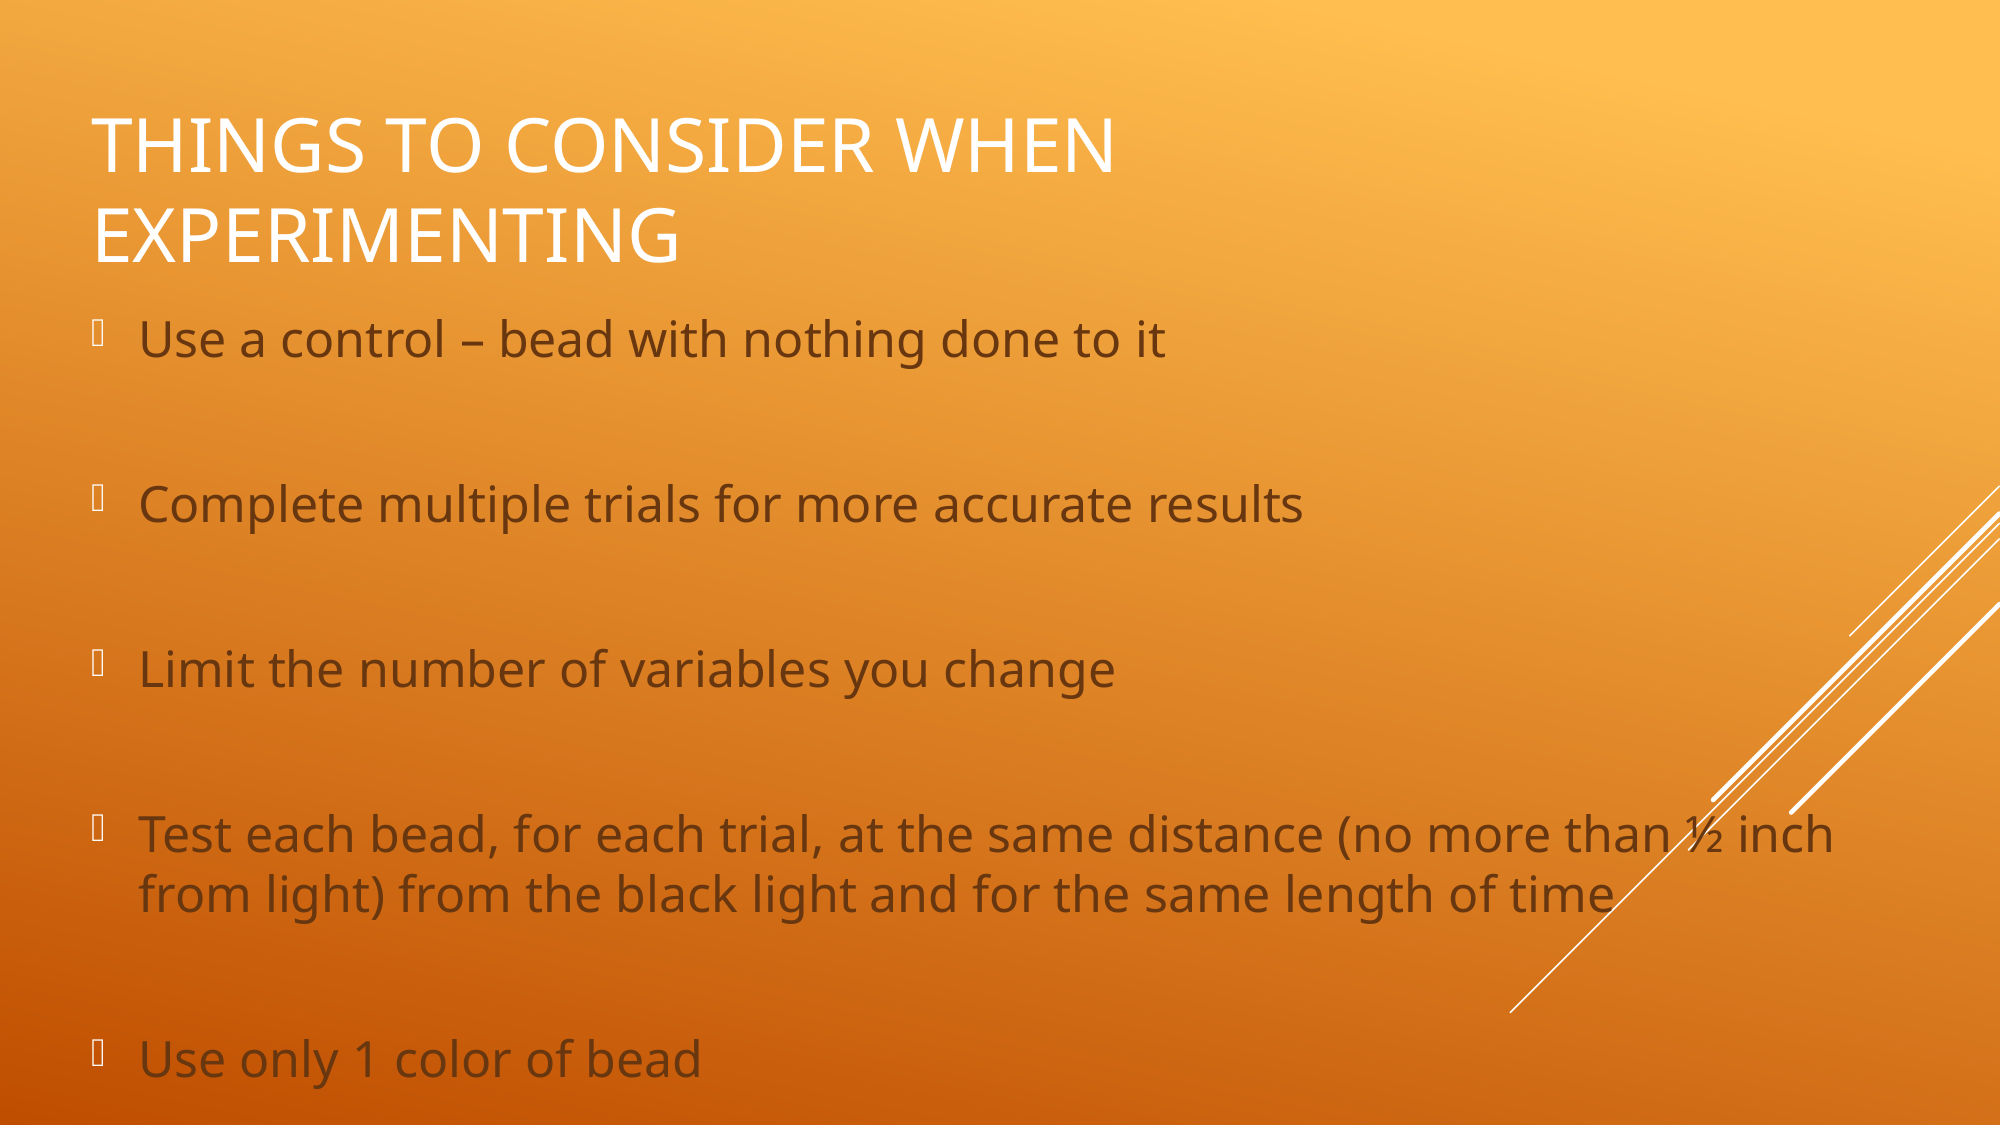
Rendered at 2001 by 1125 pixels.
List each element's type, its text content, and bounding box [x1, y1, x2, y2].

title Things to consider when experimenting [76, 64, 1477, 312]
list Use a control – bead with nothing done to it Complete multiple trials for more accurate results Limit the number of variables you change Test each bead, for each trial, at the same distance (no more than ½ inch from light) from the black light and for the same length of time Use only 1 color of bead [76, 357, 1956, 1037]
